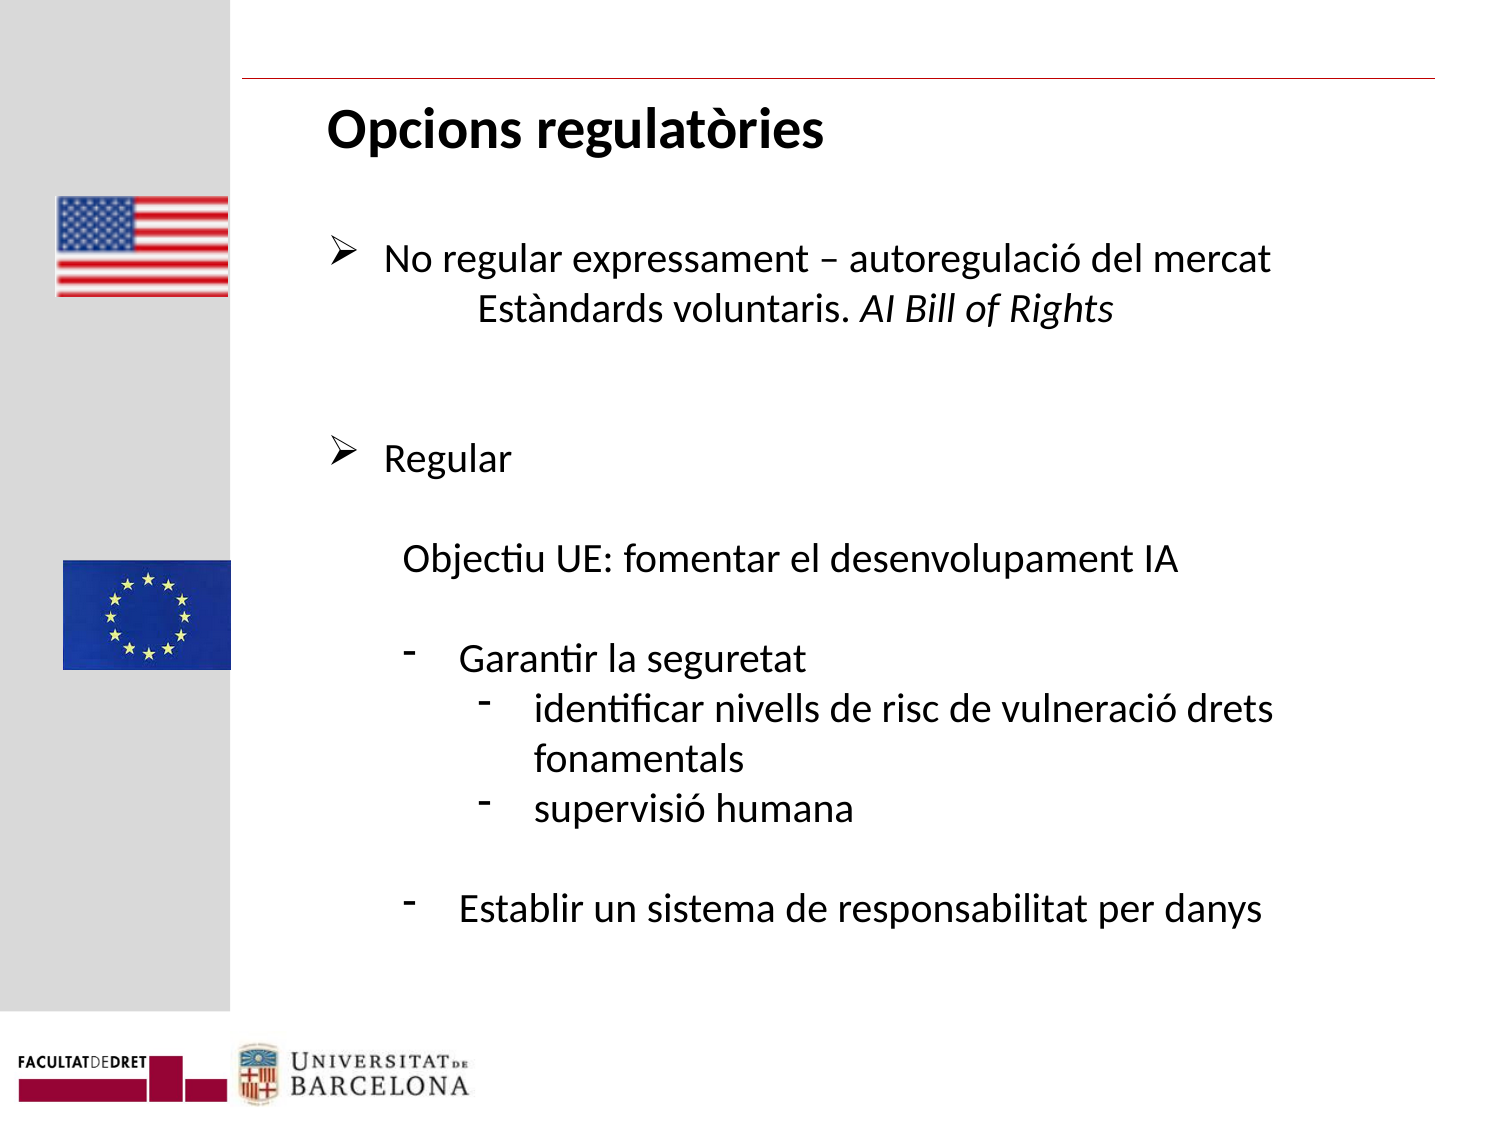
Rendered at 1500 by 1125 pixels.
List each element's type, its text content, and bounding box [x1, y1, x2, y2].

picture [63, 560, 231, 670]
picture [11, 1031, 514, 1122]
text_box Opcions regulatòries No regular expressament – autoregulació del mercat Estàndards voluntaris. AI Bill of Rights Regular Objectiu UE: fomentar el desenvolupament IA Garantir la seguretat identificar nivells de risc de vulneració drets fonamentals supervisió humana Establir un sistema de responsabilitat per danys [312, 83, 1483, 989]
picture [55, 196, 228, 297]
